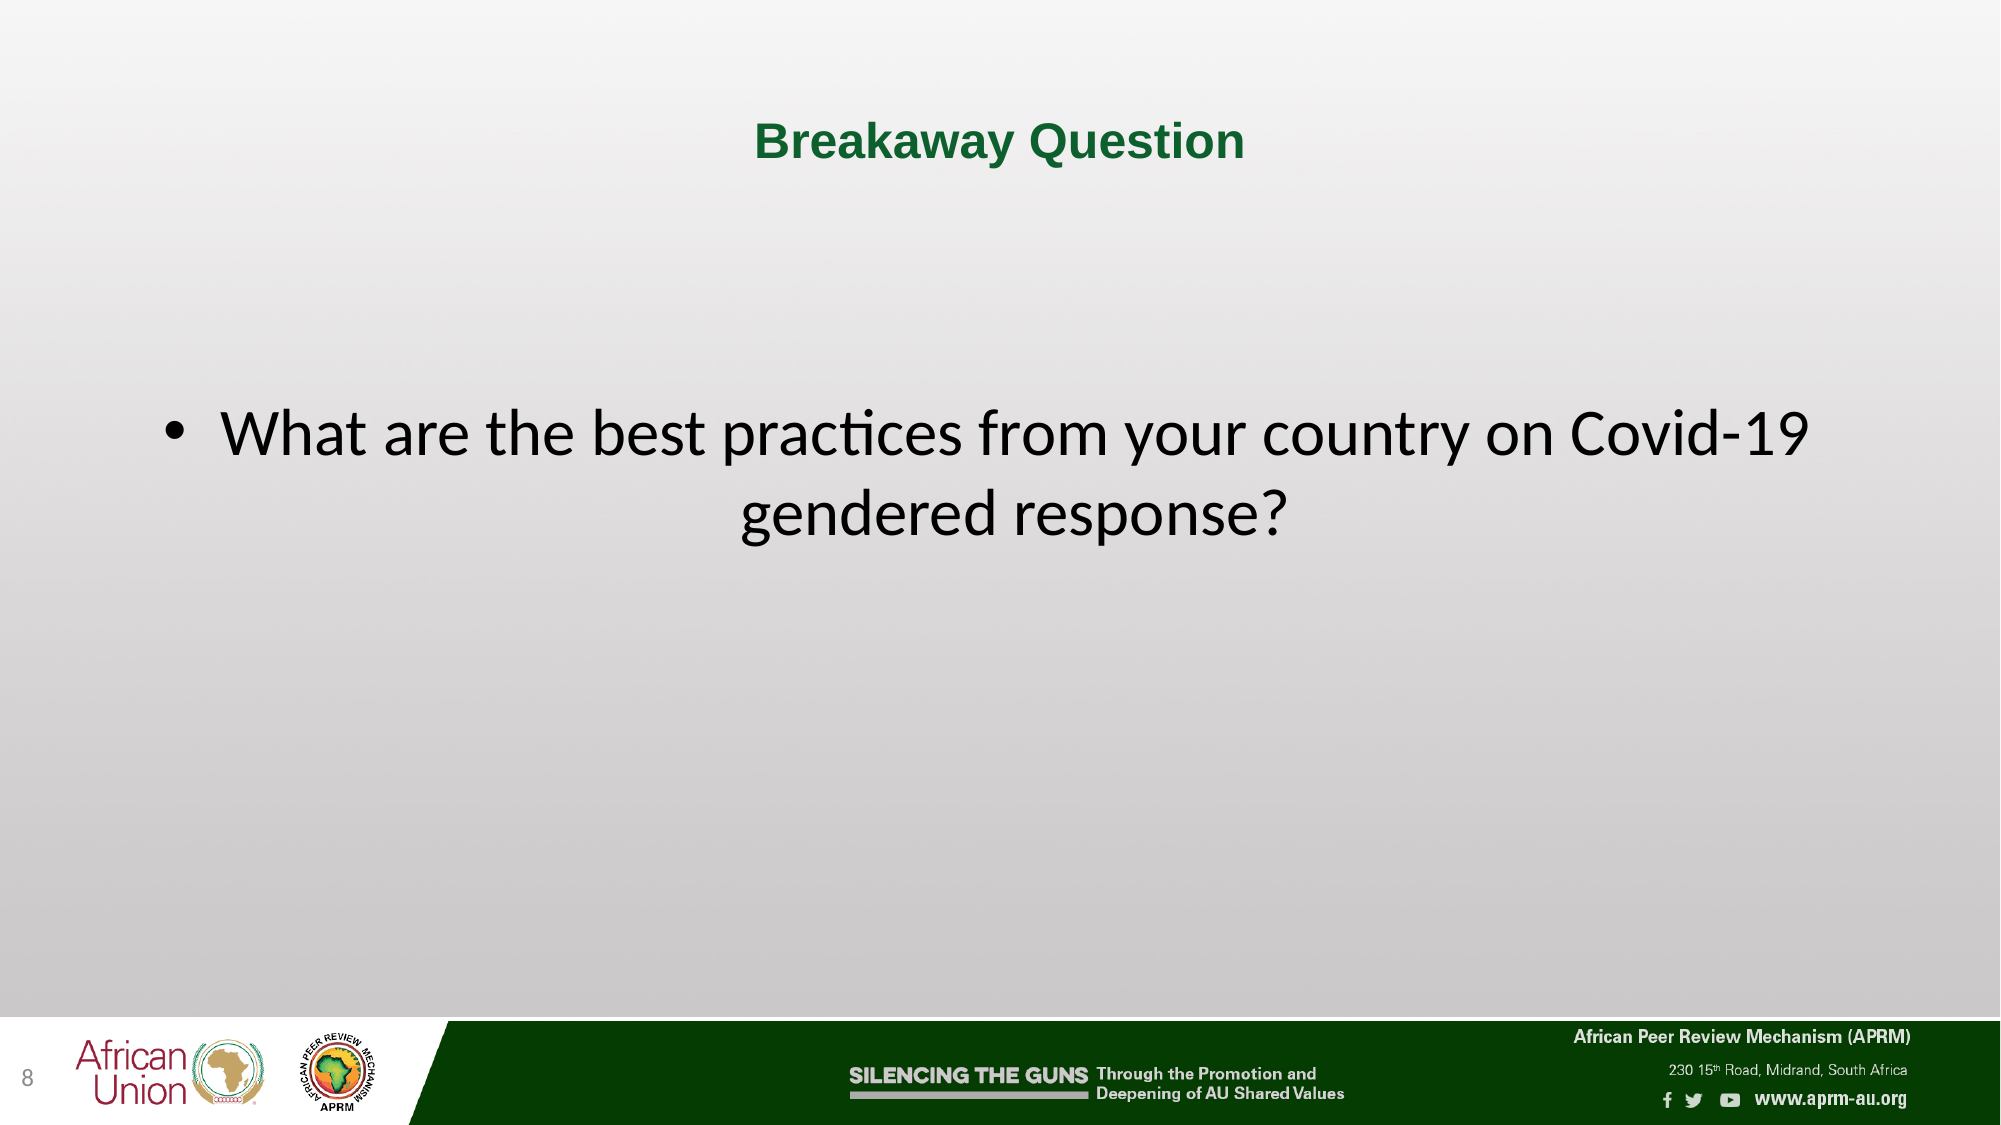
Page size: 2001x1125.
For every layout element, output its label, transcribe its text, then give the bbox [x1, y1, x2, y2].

slide_number 8 [6, 1046, 474, 1107]
title Breakaway Question [99, 45, 1900, 233]
list What are the best practices from your country on Covid-19 gendered response? [87, 381, 1888, 799]
footer [683, 1042, 1317, 1103]
picture [0, 0, 2001, 1125]
